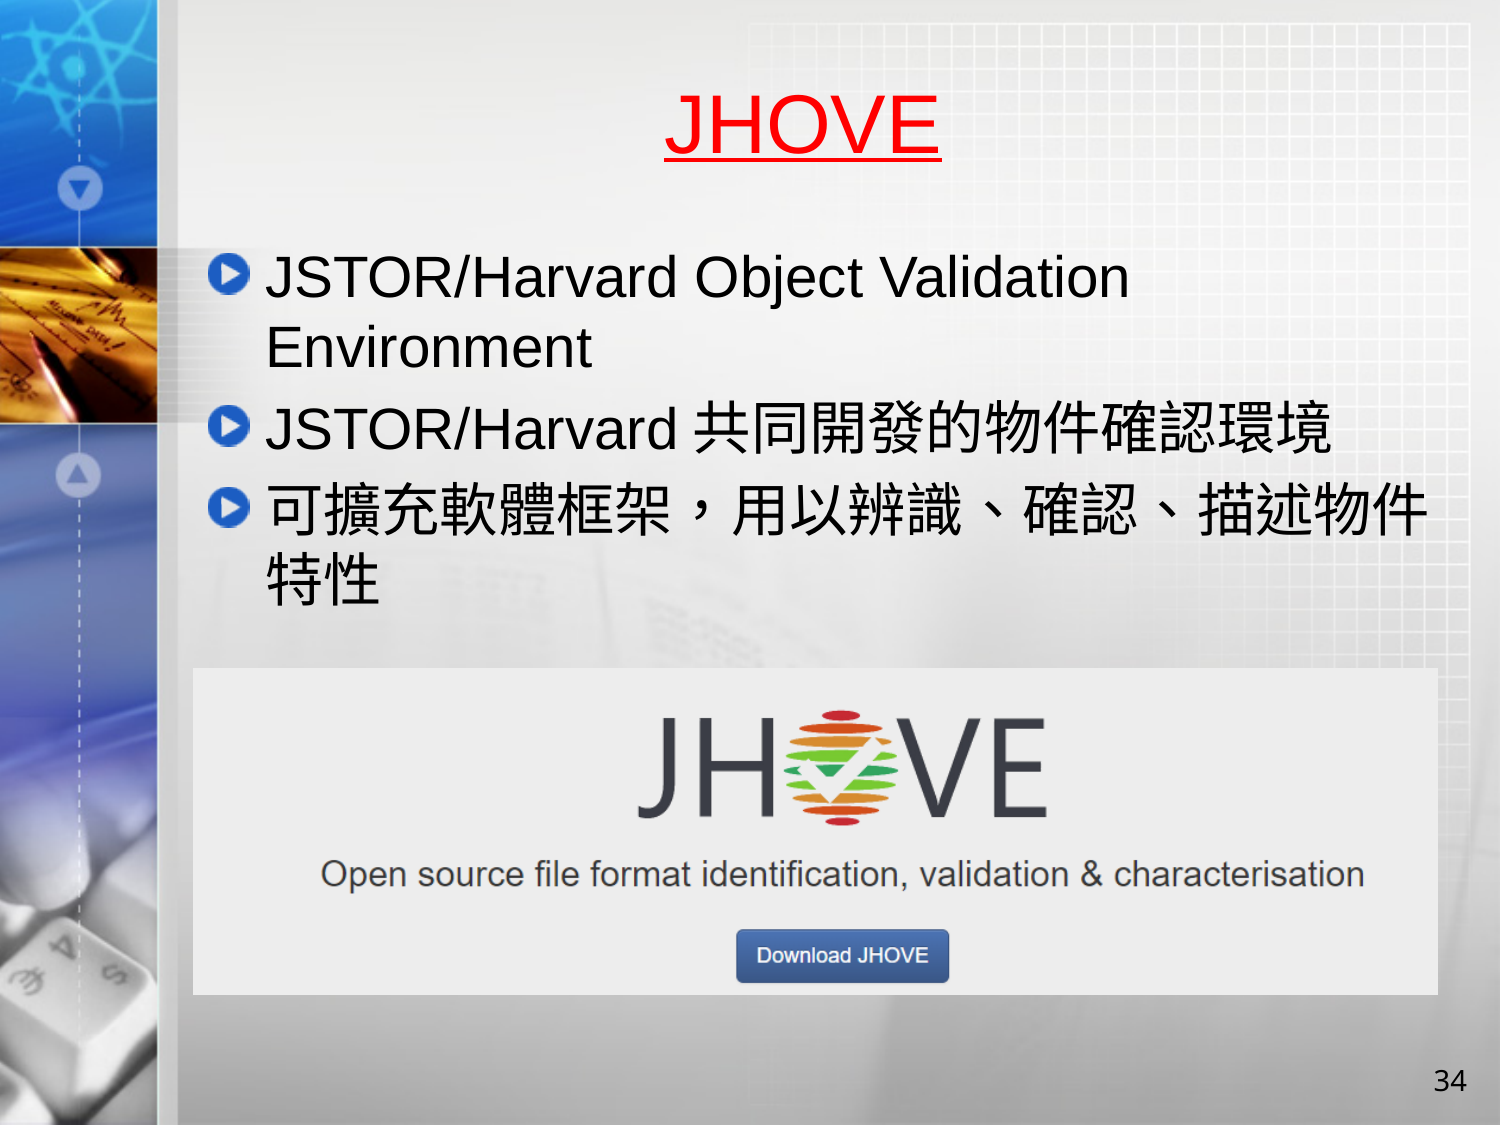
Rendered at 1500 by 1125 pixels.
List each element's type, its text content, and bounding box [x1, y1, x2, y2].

picture [0, 0, 1500, 1125]
list JSTOR/Harvard Object Validation Environment JSTOR/Harvard共同開發的物件確認環境 可擴充軟體框架，用以辨識、確認、描述物件特性 [193, 231, 1478, 1047]
slide_number 34 [1169, 1034, 1483, 1111]
title JHOVE [183, 19, 1424, 220]
